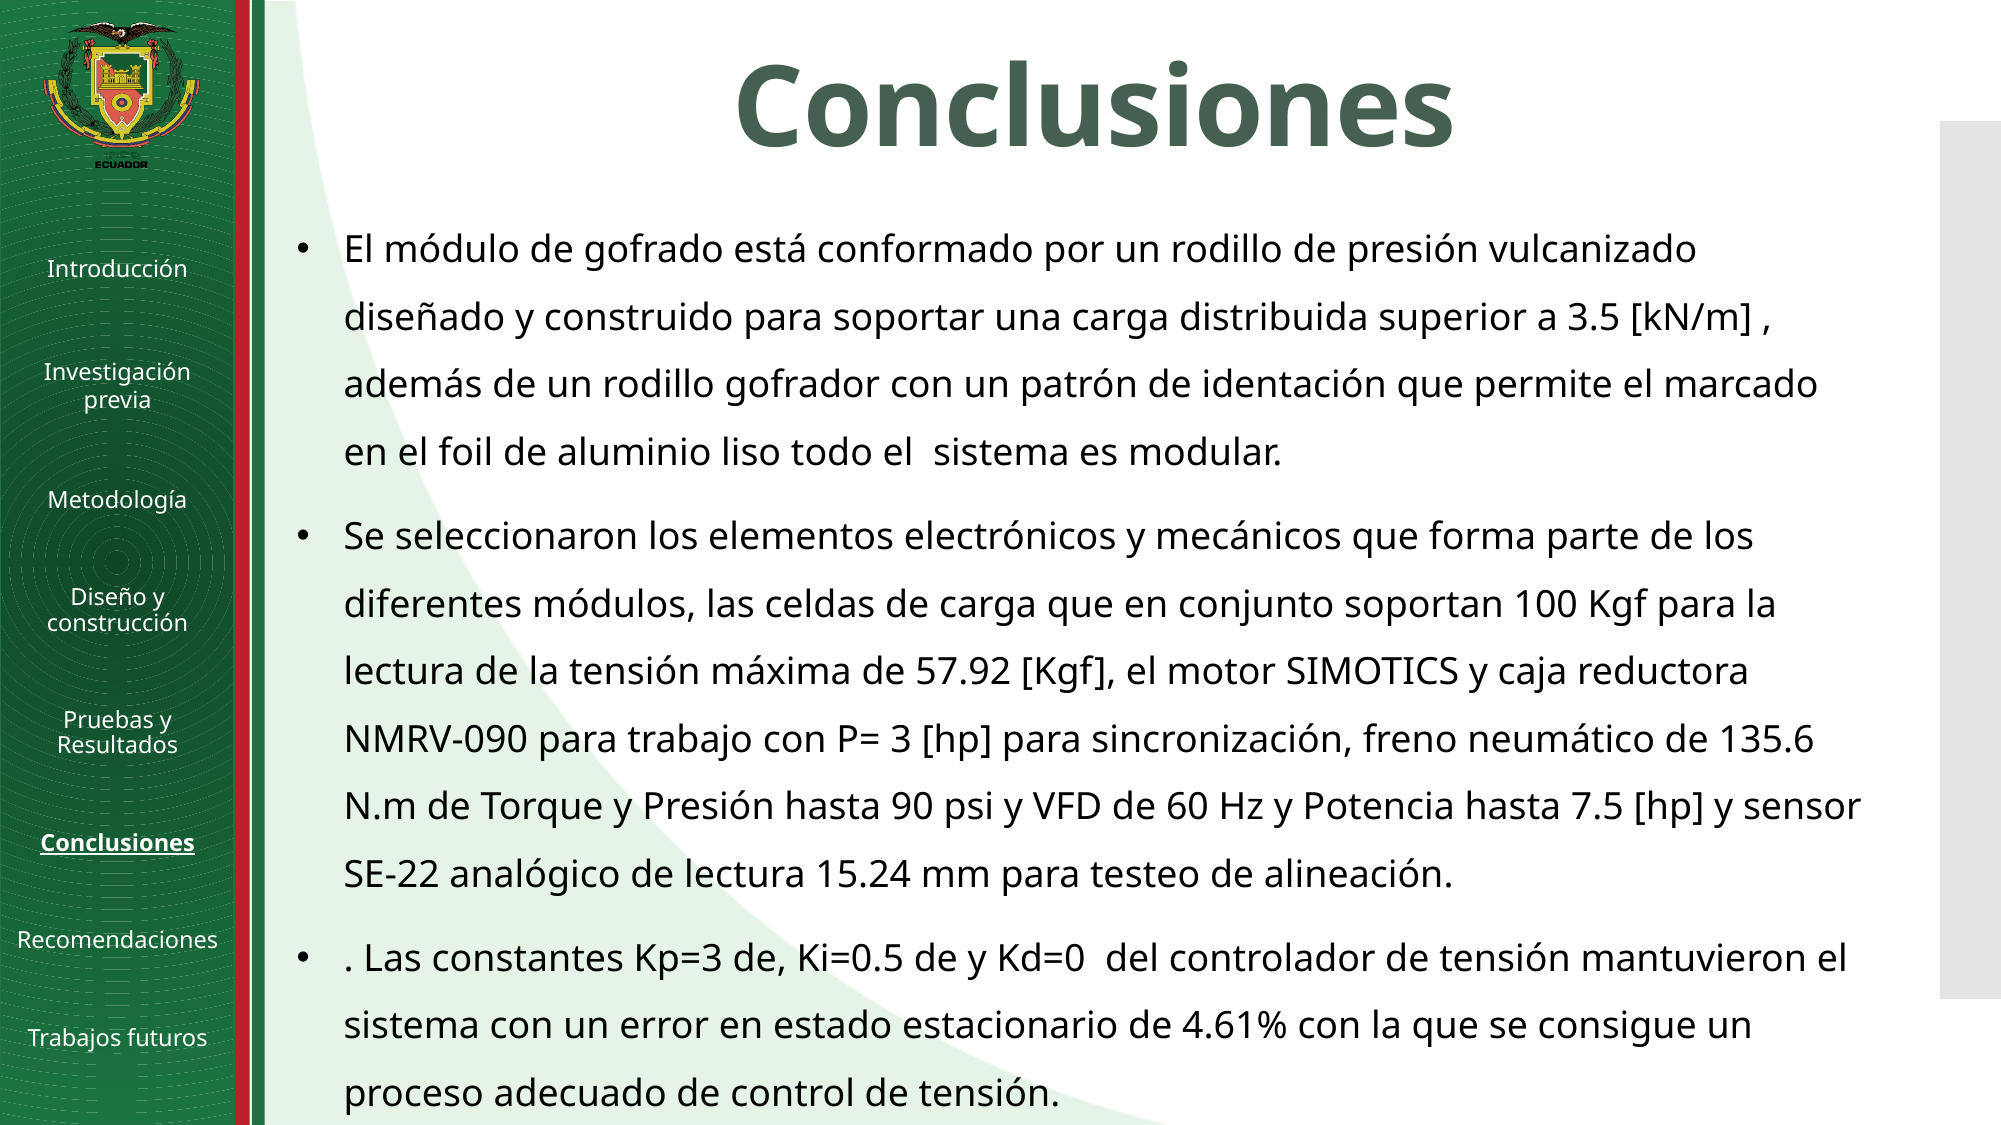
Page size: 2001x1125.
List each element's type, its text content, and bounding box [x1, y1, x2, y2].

picture [265, 2, 1181, 1124]
title Conclusiones [494, 0, 1695, 195]
picture [43, 22, 206, 168]
text_box Introducción Investigación previa Metodología Diseño y construcción Pruebas y Resultados Conclusiones Recomendaciones Trabajos futuros [0, 246, 236, 1064]
text_box El módulo de gofrado está conformado por un rodillo de presión vulcanizado diseñado y construido para soportar una carga distribuida superior a 3.5 [kN/m] , además de un rodillo gofrador con un patrón de identación que permite el marcado en el foil de aluminio liso todo el sistema es modular. Se seleccionaron los elementos electrónicos y mecánicos que forma parte de los diferentes módulos, las celdas de carga que en conjunto soportan 100 Kgf para la lectura de la tensión máxima de 57.92 [Kgf], el motor SIMOTICS y caja reductora NMRV-090 para trabajo con P= 3 [hp] para sincronización, freno neumático de 135.6 N.m de Torque y Presión hasta 90 psi y VFD de 60 Hz y Potencia hasta 7.5 [hp] y sensor SE-22 analógico de lectura 15.24 mm para testeo de alineación. . Las constantes Kp=3 de, Ki=0.5 de y Kd=0 del controlador de tensión mantuvieron el sistema con un error en estado estacionario de 4.61% con la que se consigue un proceso adecuado de control de tensión. [281, 195, 1885, 1122]
